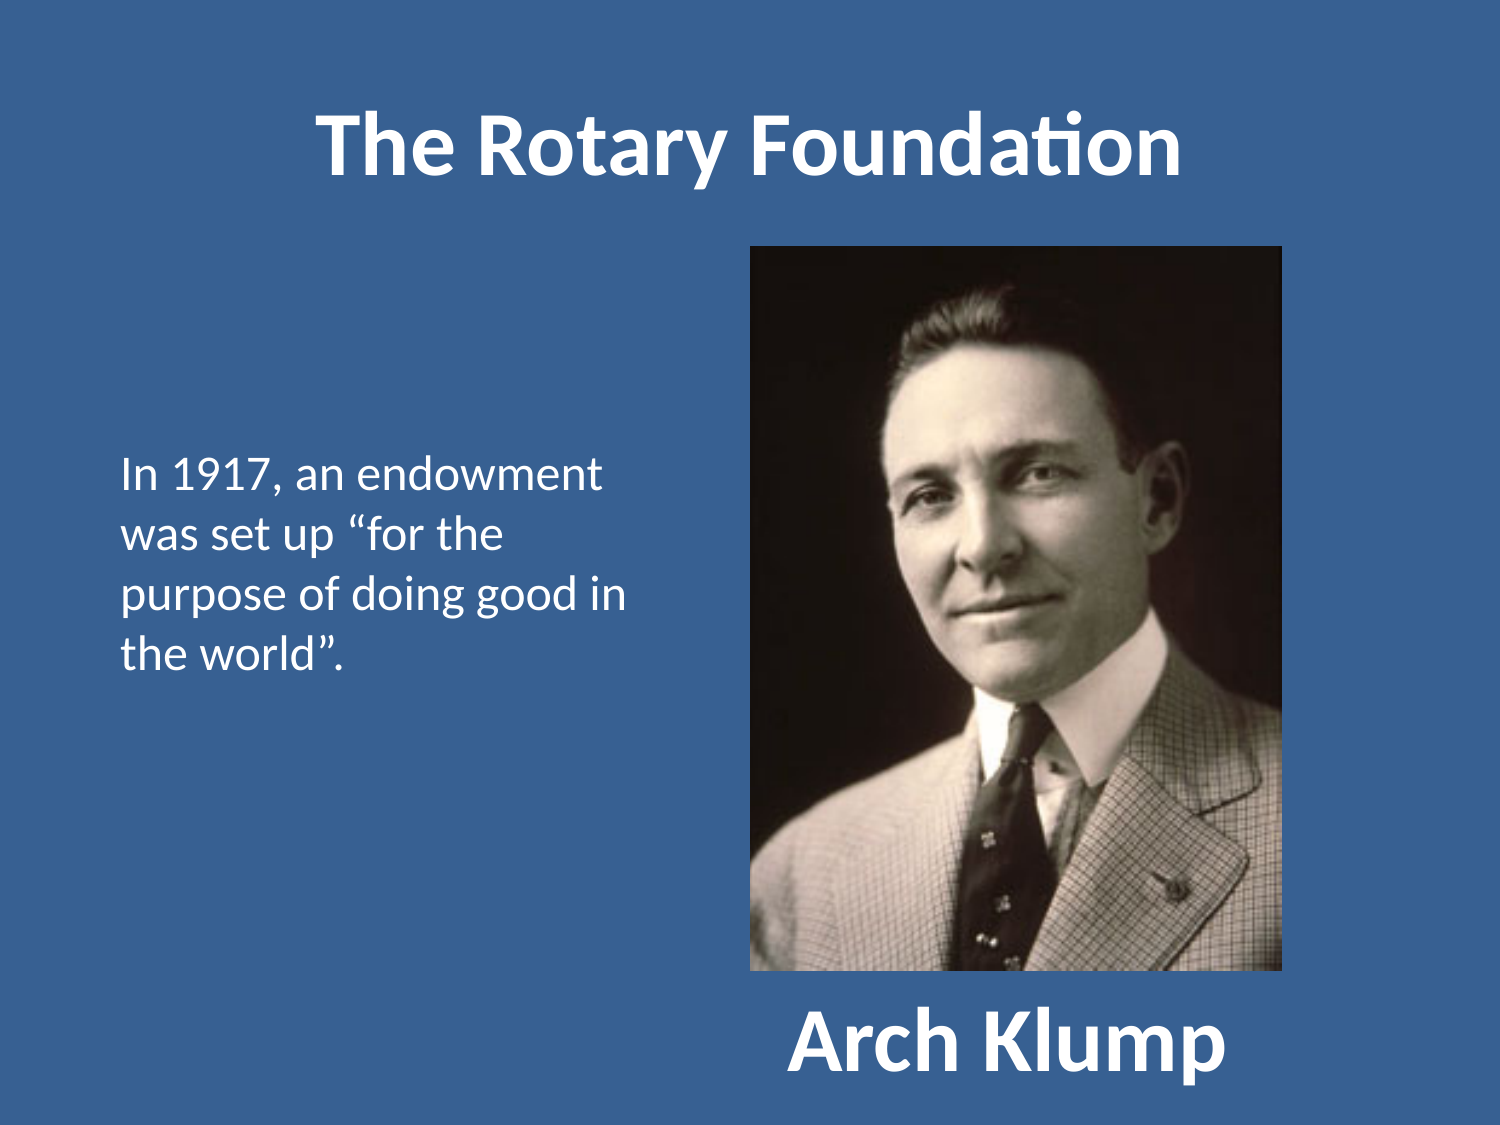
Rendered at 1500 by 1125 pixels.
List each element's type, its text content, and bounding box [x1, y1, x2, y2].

text_box In 1917, an endowment was set up “for the purpose of doing good in the world”. [105, 433, 680, 689]
title The Rotary Foundation [75, 45, 1425, 233]
picture [749, 245, 1282, 971]
text_box Arch Klump [550, 972, 1465, 1098]
